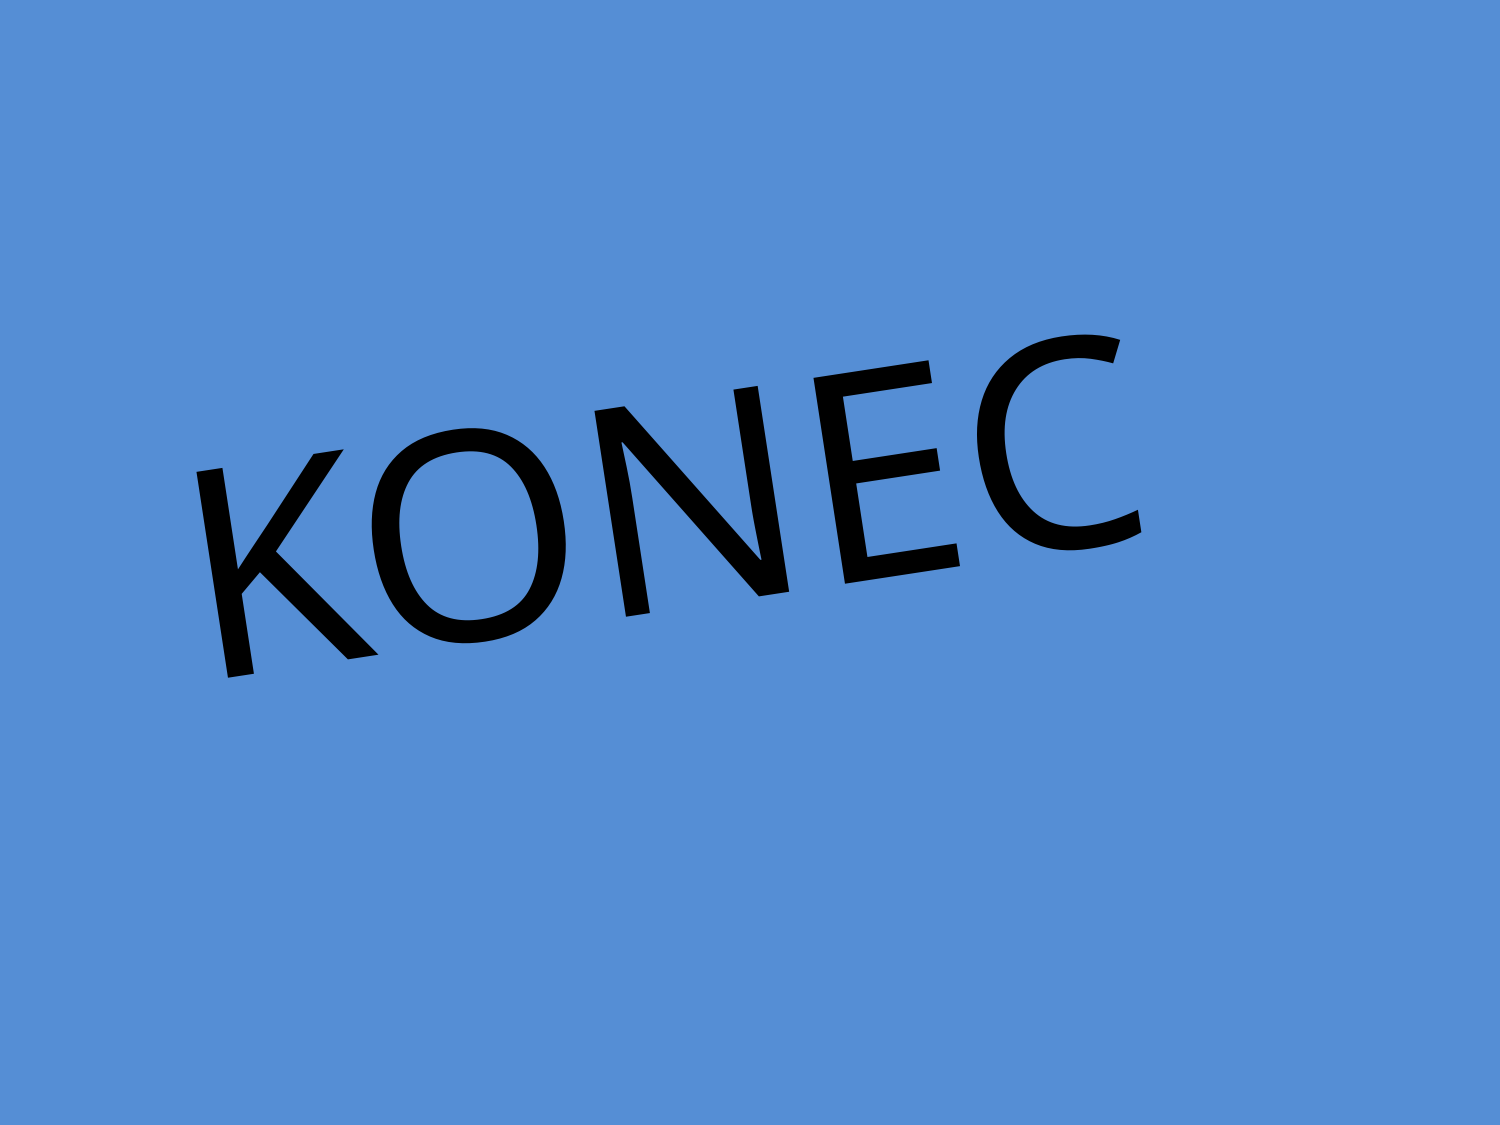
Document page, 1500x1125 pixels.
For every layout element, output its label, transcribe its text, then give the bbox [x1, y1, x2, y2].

text_box KONEC [140, 199, 1435, 750]
